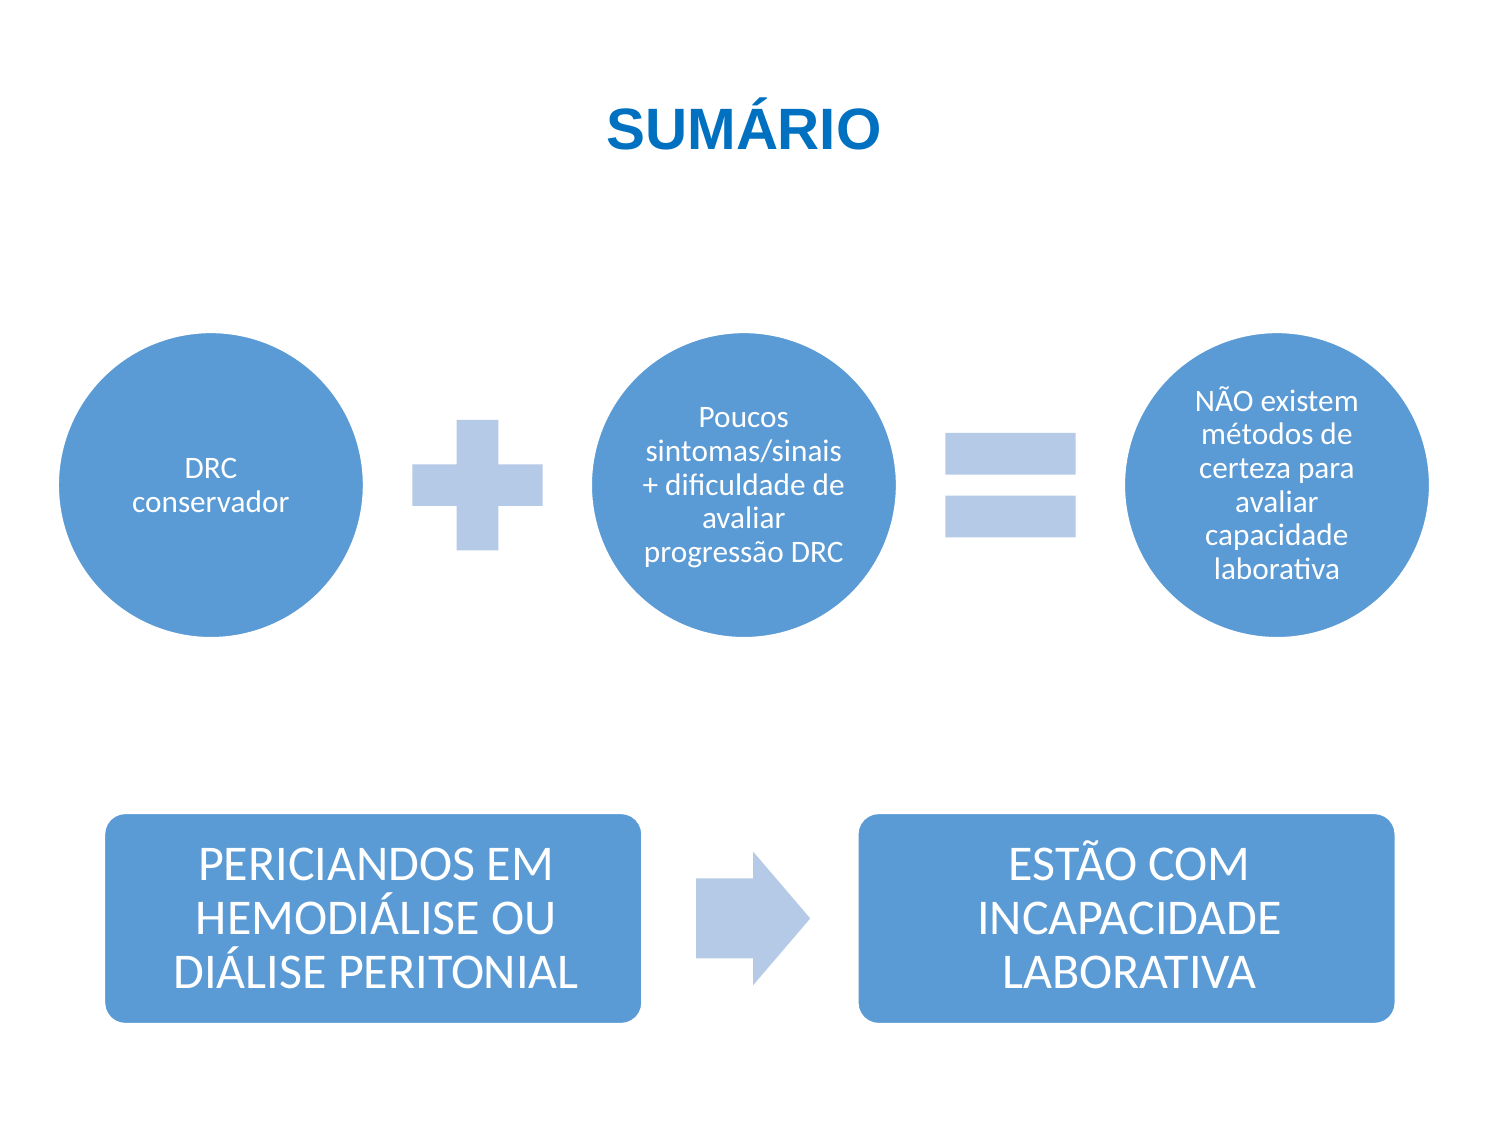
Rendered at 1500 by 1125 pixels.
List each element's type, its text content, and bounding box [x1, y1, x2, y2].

text_box SUMÁRIO [457, 69, 1031, 192]
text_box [57, 196, 1431, 774]
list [103, 813, 1396, 1024]
